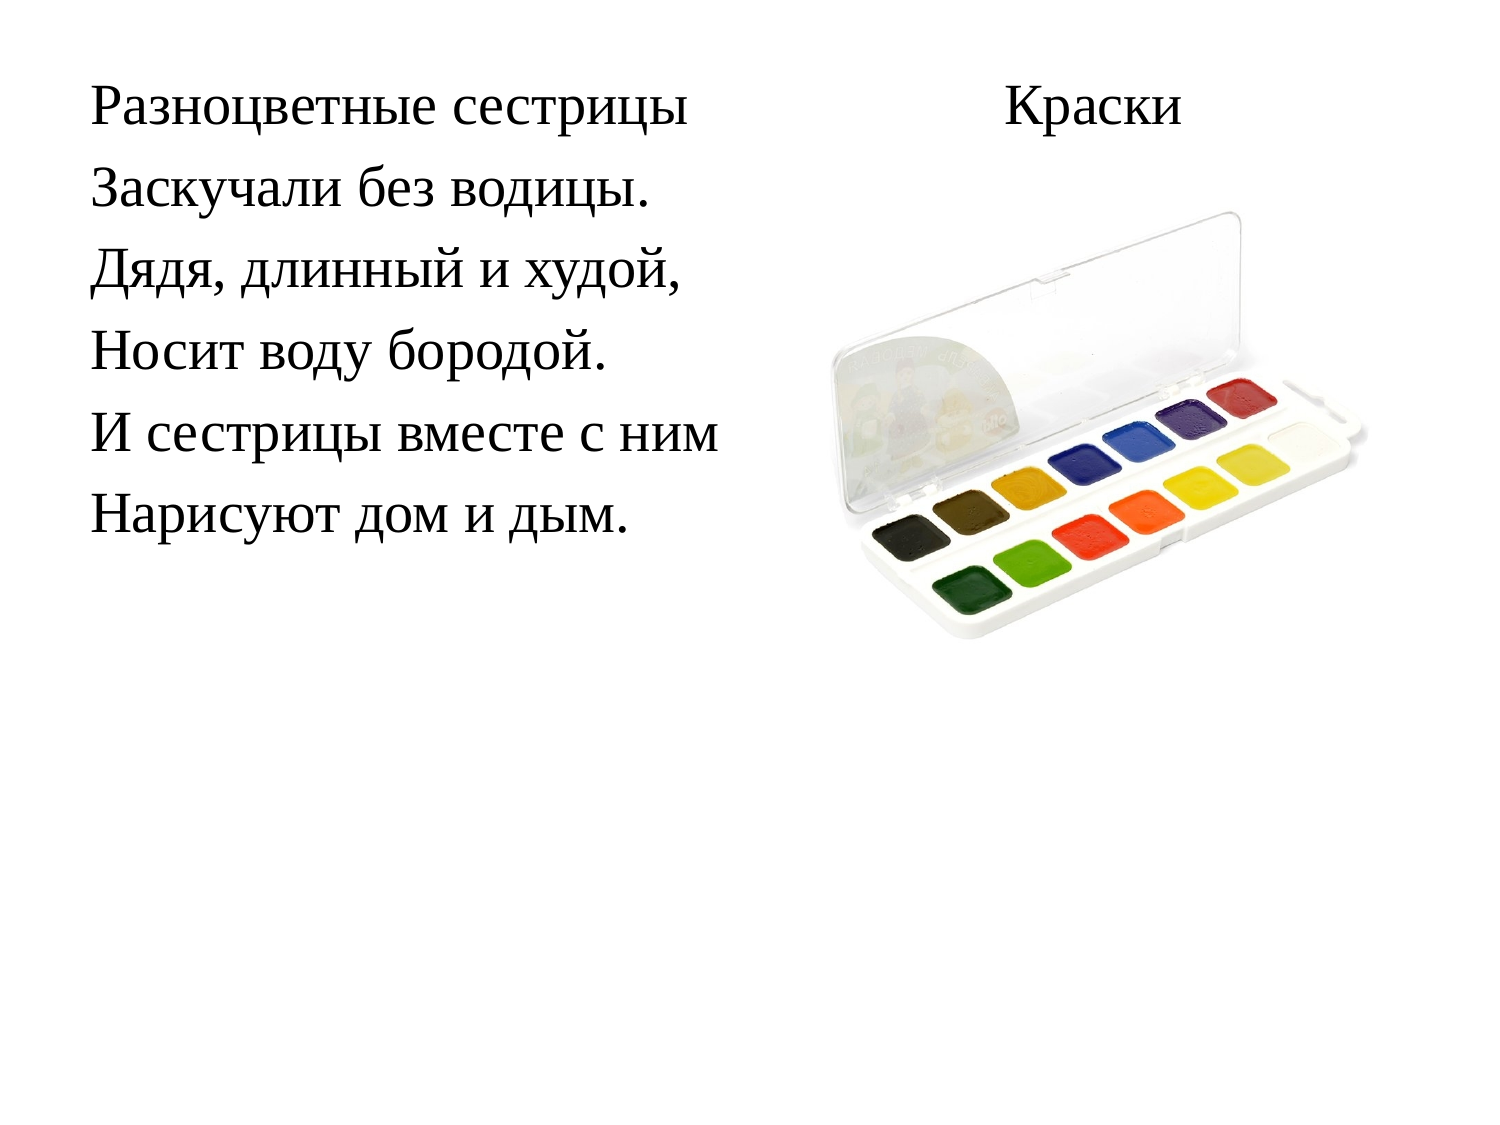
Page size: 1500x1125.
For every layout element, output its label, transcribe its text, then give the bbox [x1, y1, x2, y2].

list Разноцветные сестрицы Заскучали без водицы. Дядя, длинный и худой, Носит воду бородой. И сестрицы вместе с ним Нарисуют дом и дым. [75, 58, 738, 1005]
list Краски [762, 58, 1425, 1005]
picture [820, 152, 1372, 704]
